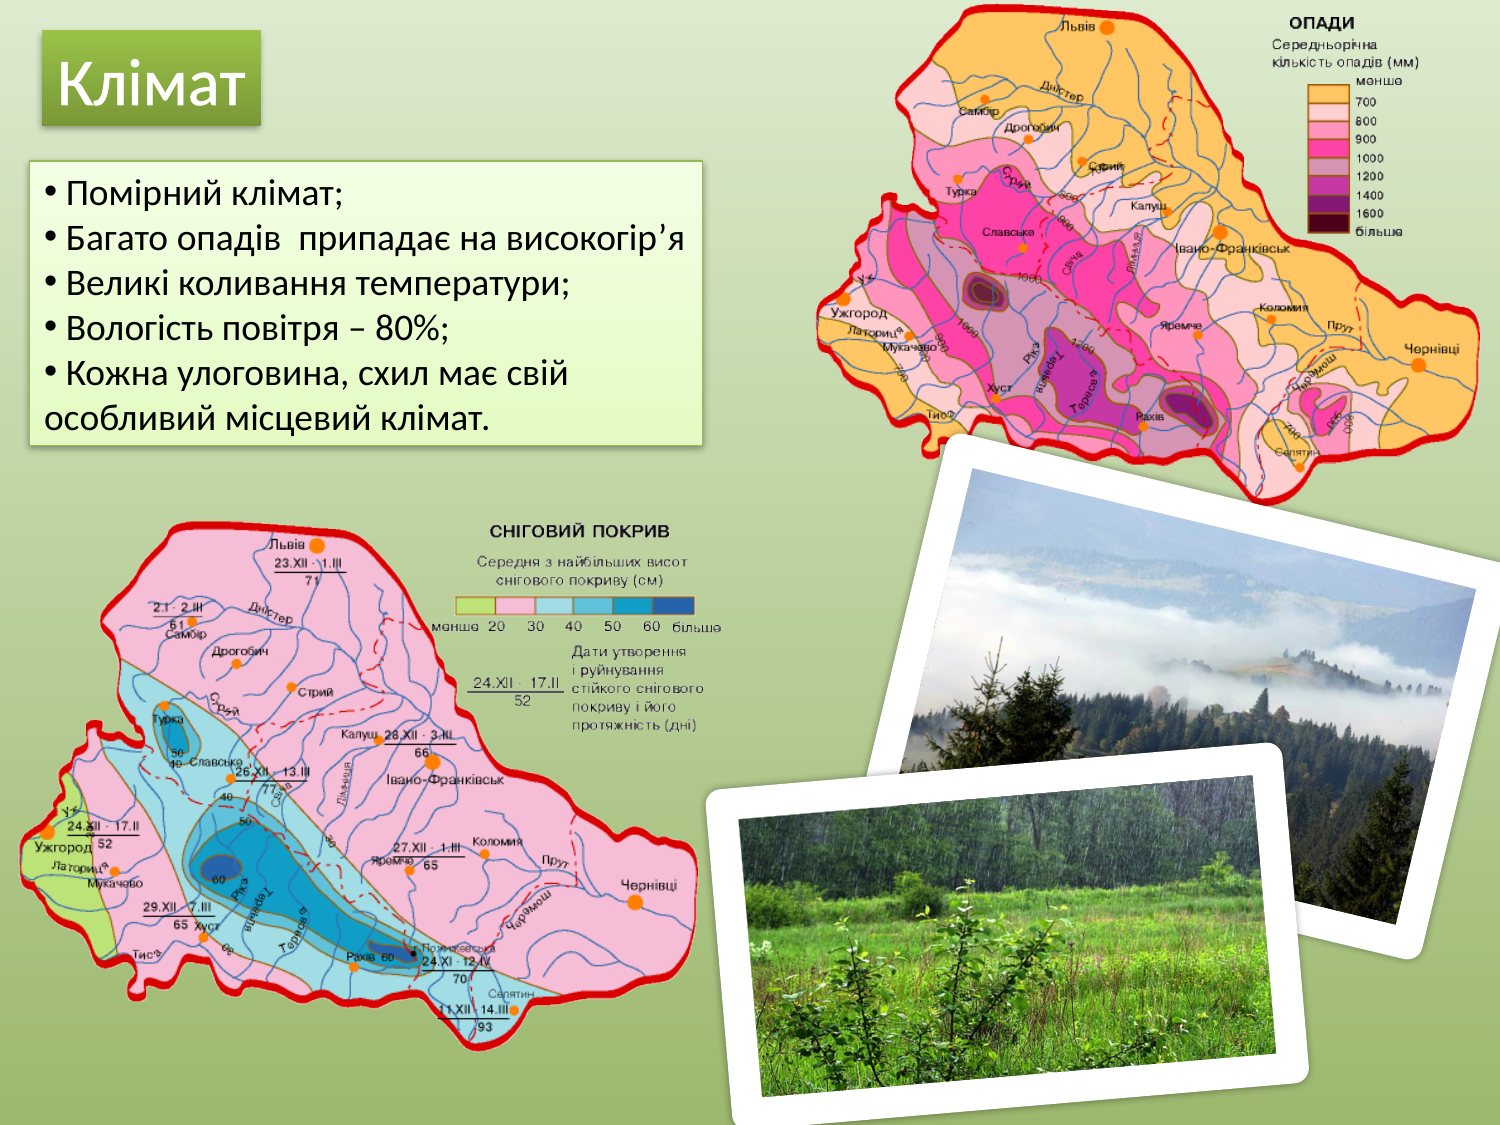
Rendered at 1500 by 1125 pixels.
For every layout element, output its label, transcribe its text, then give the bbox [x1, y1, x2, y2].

text_box Помірний клімат; Багато опадів припадає на високогір’я Великі коливання температури; Вологість повітря – 80%; Кожна улоговина, схил має свій особливий місцевий клімат. [29, 160, 703, 446]
picture [0, 514, 721, 1065]
picture [739, 0, 1500, 1097]
text_box Клімат [42, 30, 261, 126]
